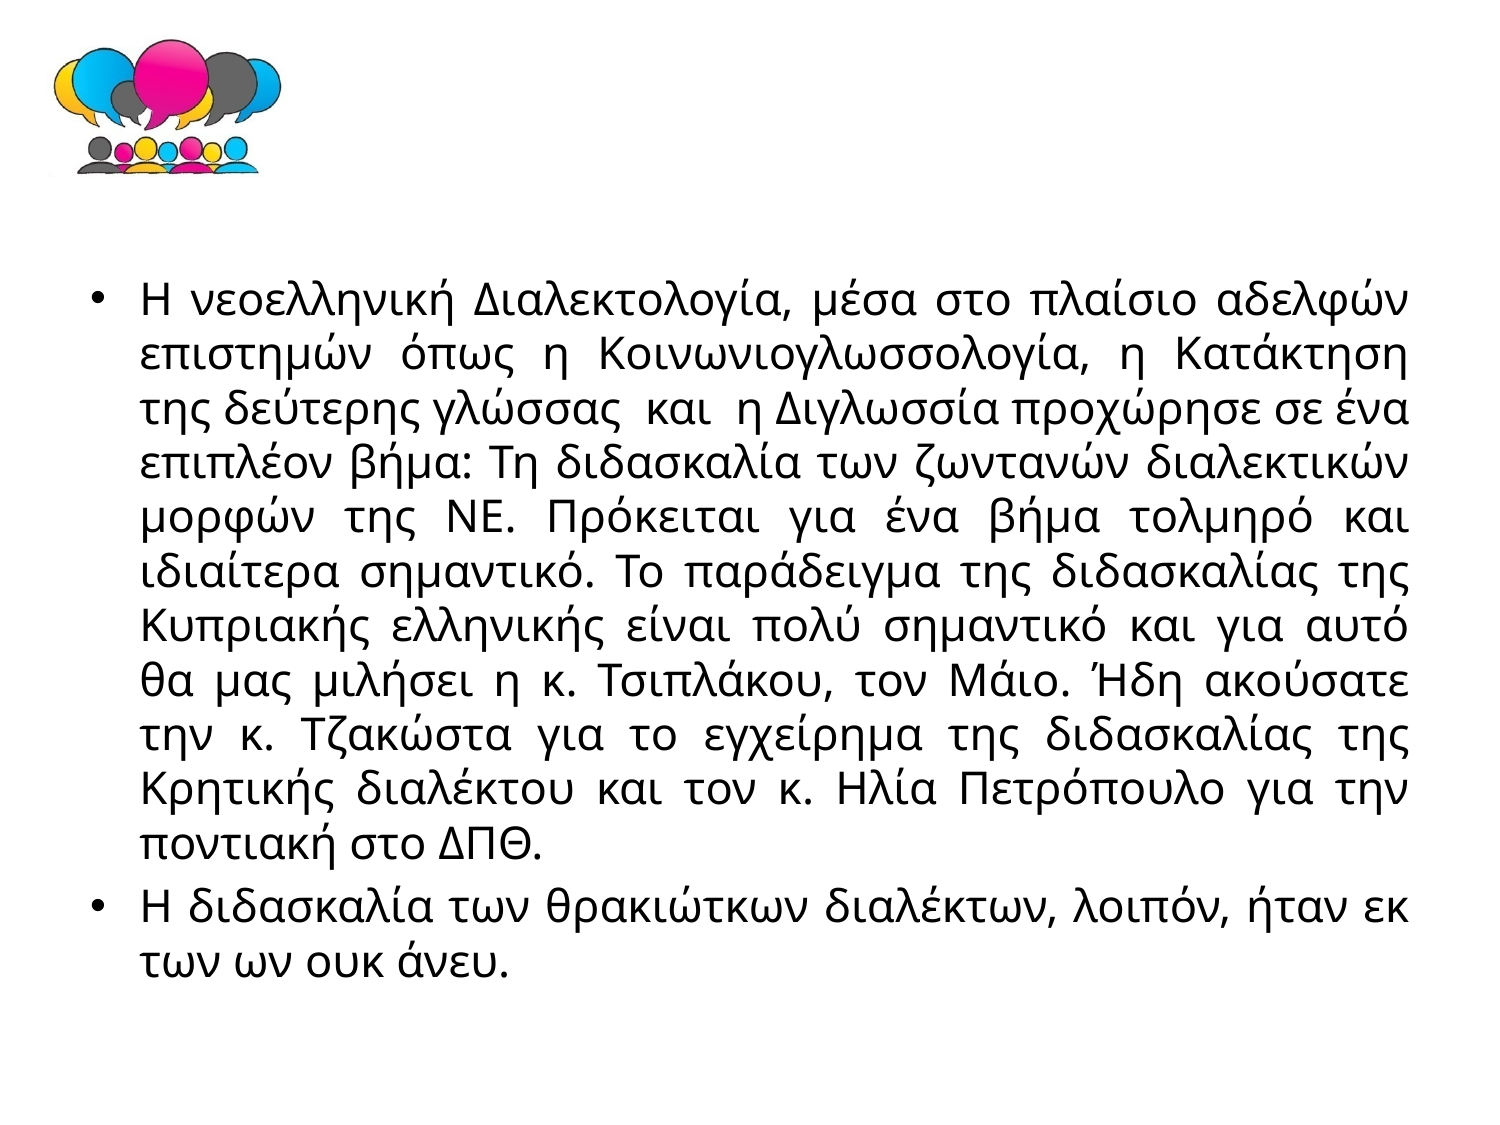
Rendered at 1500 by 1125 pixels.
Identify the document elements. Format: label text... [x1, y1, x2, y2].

picture [34, 34, 299, 178]
list Η νεοελληνική Διαλεκτολογία, μέσα στο πλαίσιο αδελφών επιστημών όπως η Κοινωνιογλωσσολογία, η Κατάκτηση της δεύτερης γλώσσας και η Διγλωσσία προχώρησε σε ένα επιπλέον βήμα: Τη διδασκαλία των ζωντανών διαλεκτικών μορφών της ΝΕ. Πρόκειται για ένα βήμα τολμηρό και ιδιαίτερα σημαντικό. Το παράδειγμα της διδασκαλίας της Κυπριακής ελληνικής είναι πολύ σημαντικό και για αυτό θα μας μιλήσει η κ. Τσιπλάκου, τον Μάιο. Ήδη ακούσατε την κ. Τζακώστα για το εγχείρημα της διδασκαλίας της Κρητικής διαλέκτου και τον κ. Ηλία Πετρόπουλο για την ποντιακή στο ΔΠΘ. Η διδασκαλία των θρακιώτκων διαλέκτων, λοιπόν, ήταν εκ των ων ουκ άνευ. [75, 262, 1425, 1005]
